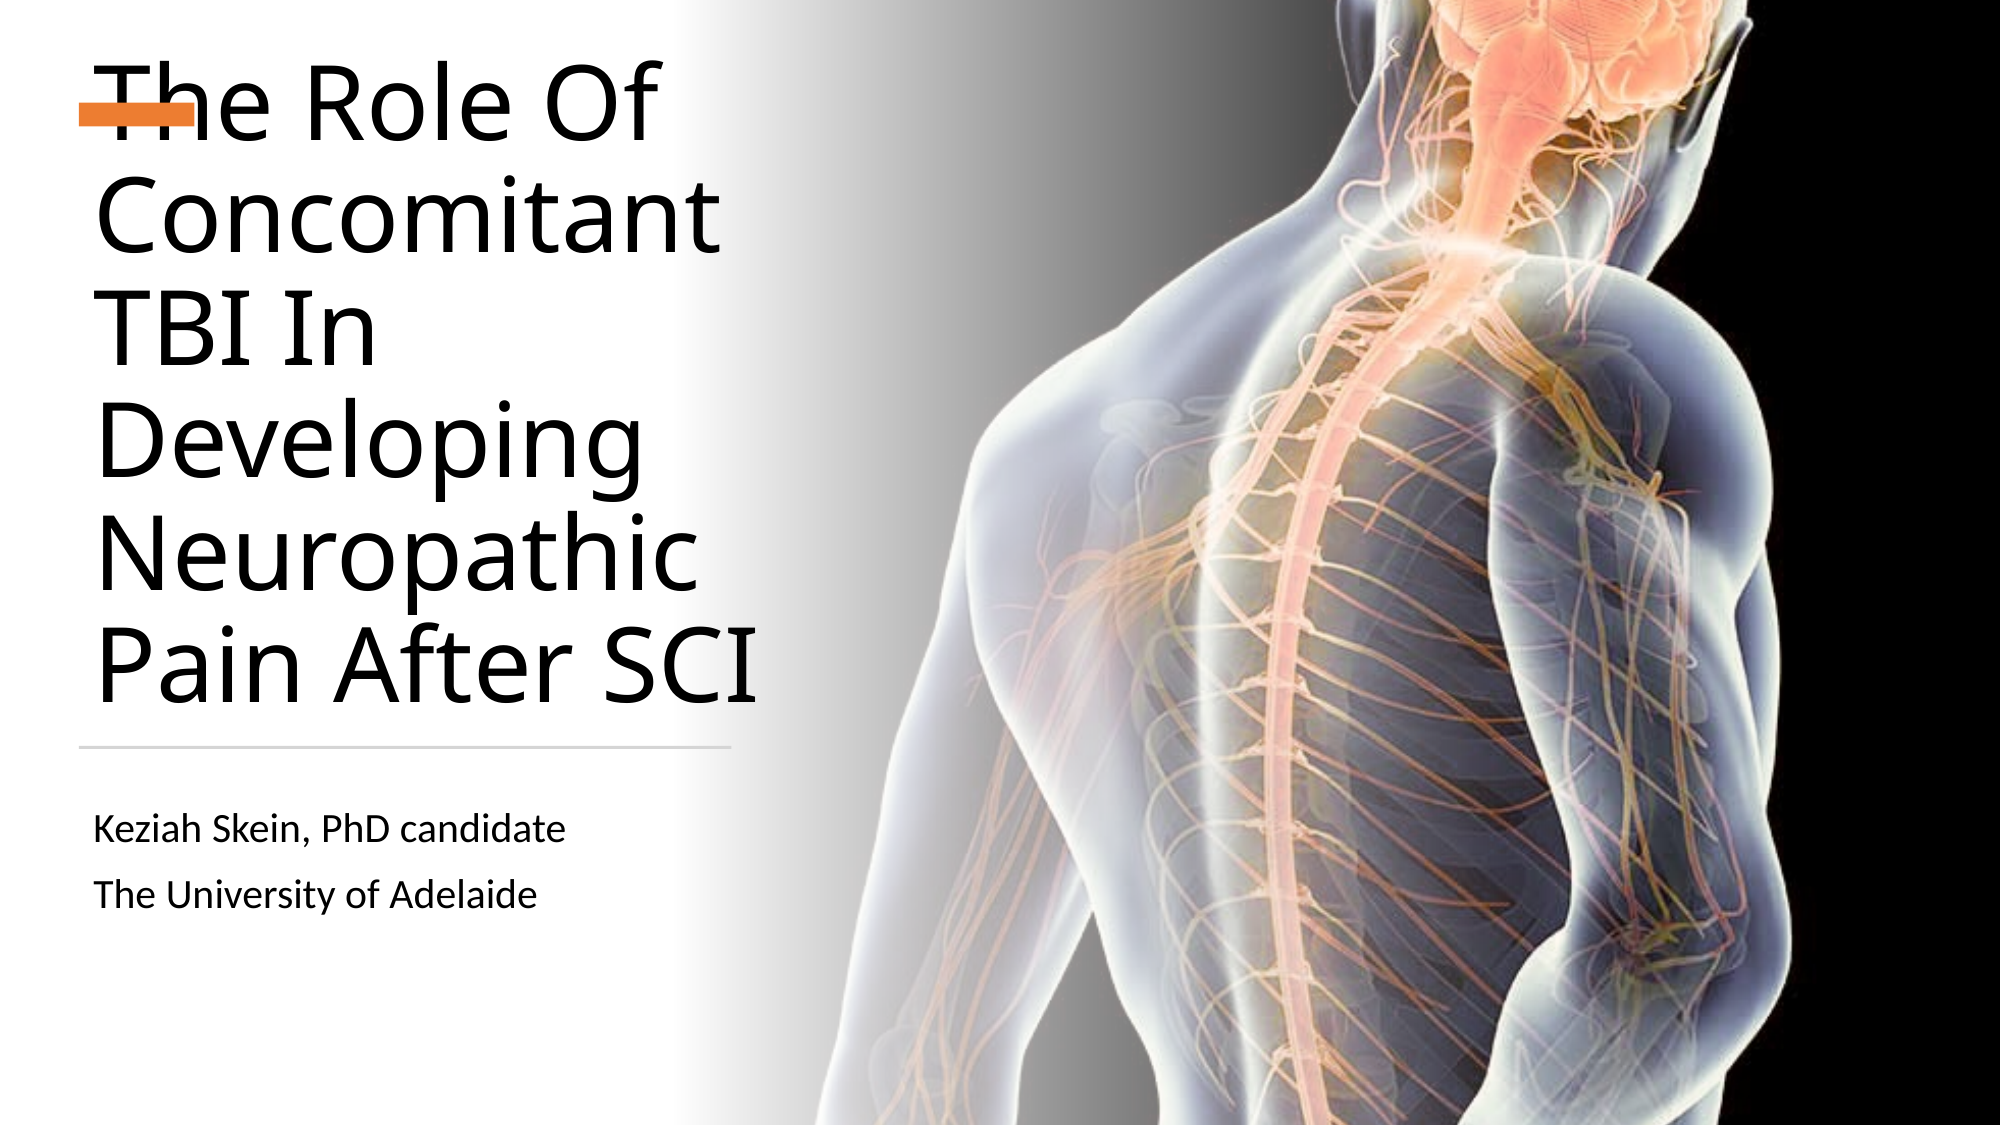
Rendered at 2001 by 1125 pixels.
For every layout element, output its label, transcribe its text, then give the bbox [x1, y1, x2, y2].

text_box [78, 745, 577, 750]
text_box [0, 0, 577, 1125]
text_box [78, 102, 195, 128]
title The Role Of Concomitant TBI In Developing Neuropathic Pain After SCI [78, 206, 577, 733]
picture [577, 0, 2000, 1125]
subtitle Keziah Skein, PhD candidate The University of Adelaide [78, 799, 577, 998]
